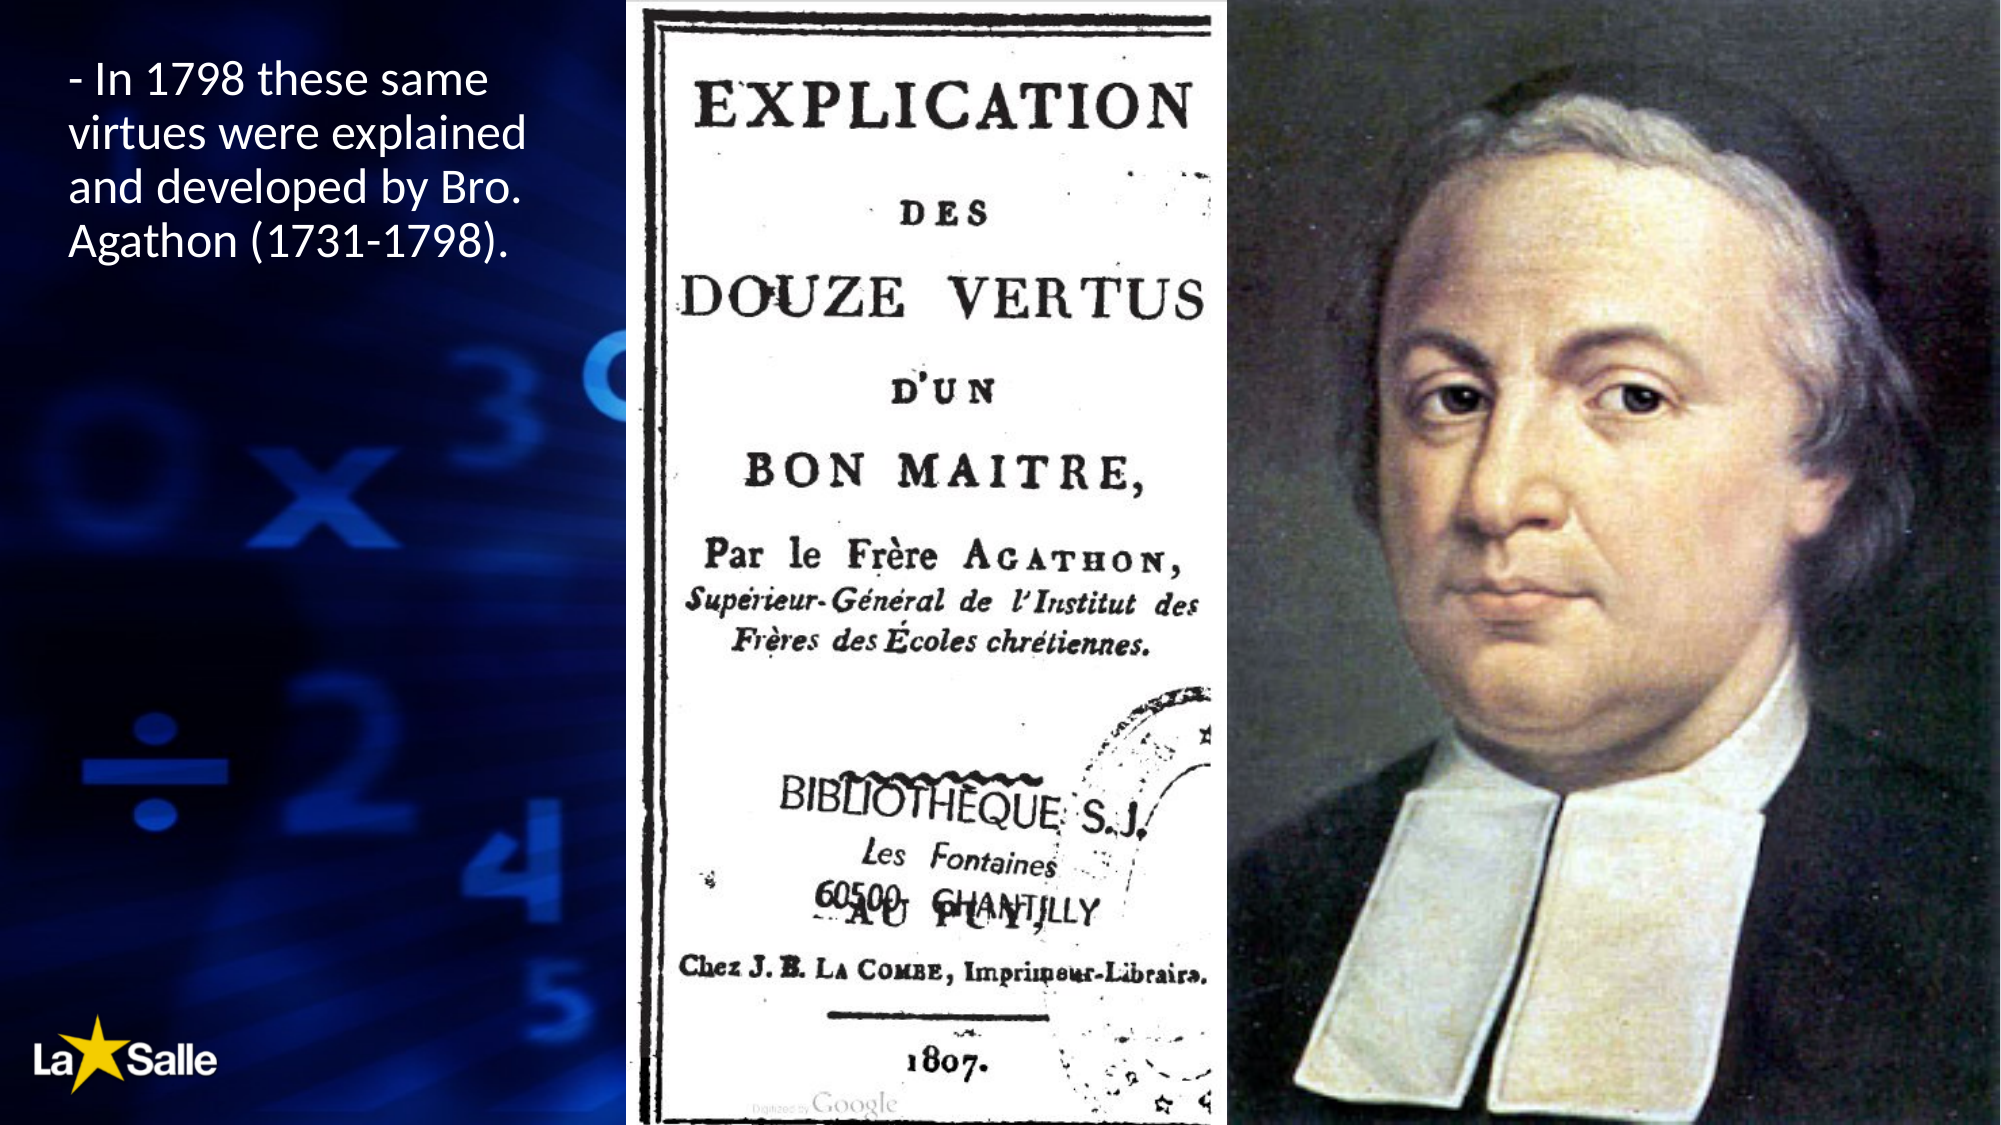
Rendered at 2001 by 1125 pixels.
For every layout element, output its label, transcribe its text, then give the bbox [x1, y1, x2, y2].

picture [0, 0, 2001, 1125]
subtitle - In 1798 these same virtues were explained and developed by Bro. Agathon (1731-1798). [53, 45, 600, 993]
